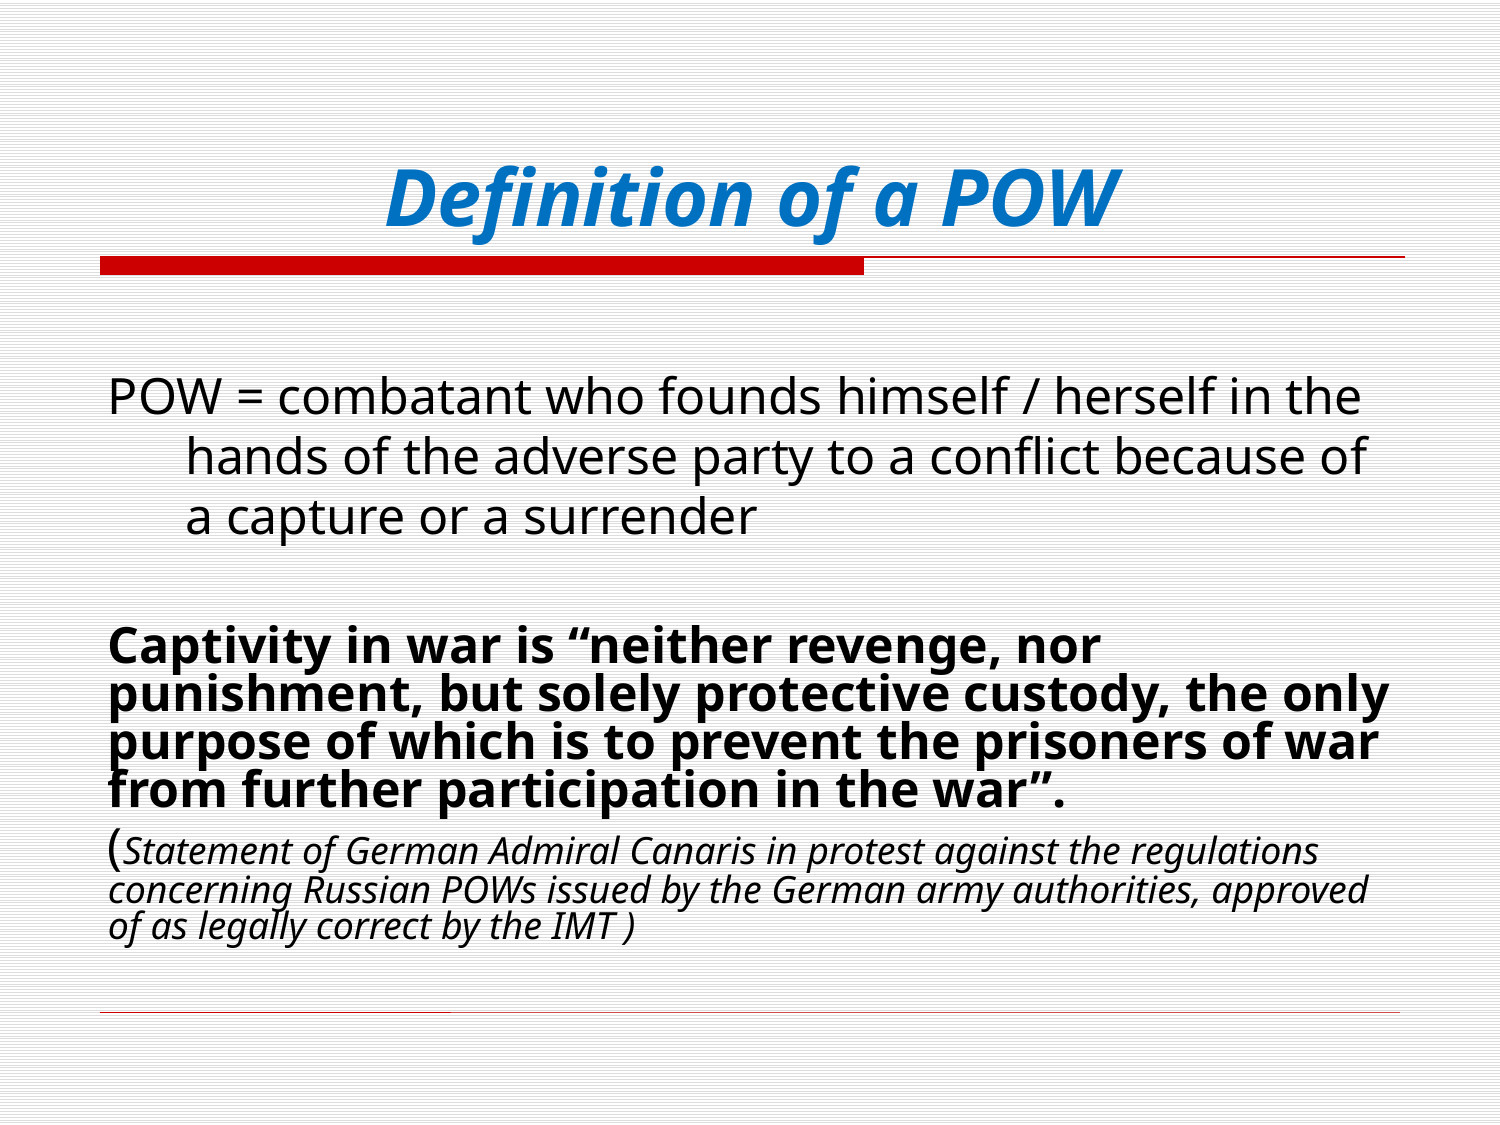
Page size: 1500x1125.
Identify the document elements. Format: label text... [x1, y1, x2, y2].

title Definition of a POW [93, 49, 1407, 250]
list POW = combatant who founds himself / herself in the hands of the adverse party to a conflict because of a capture or a surrender Captivity in war is “neither revenge, nor punishment, but solely protective custody, the only purpose of which is to prevent the prisoners of war from further participation in the war”. (Statement of German Admiral Canaris in protest against the regulations concerning Russian POWs issued by the German army authorities, approved of as legally correct by the IMT ) [92, 287, 1406, 988]
